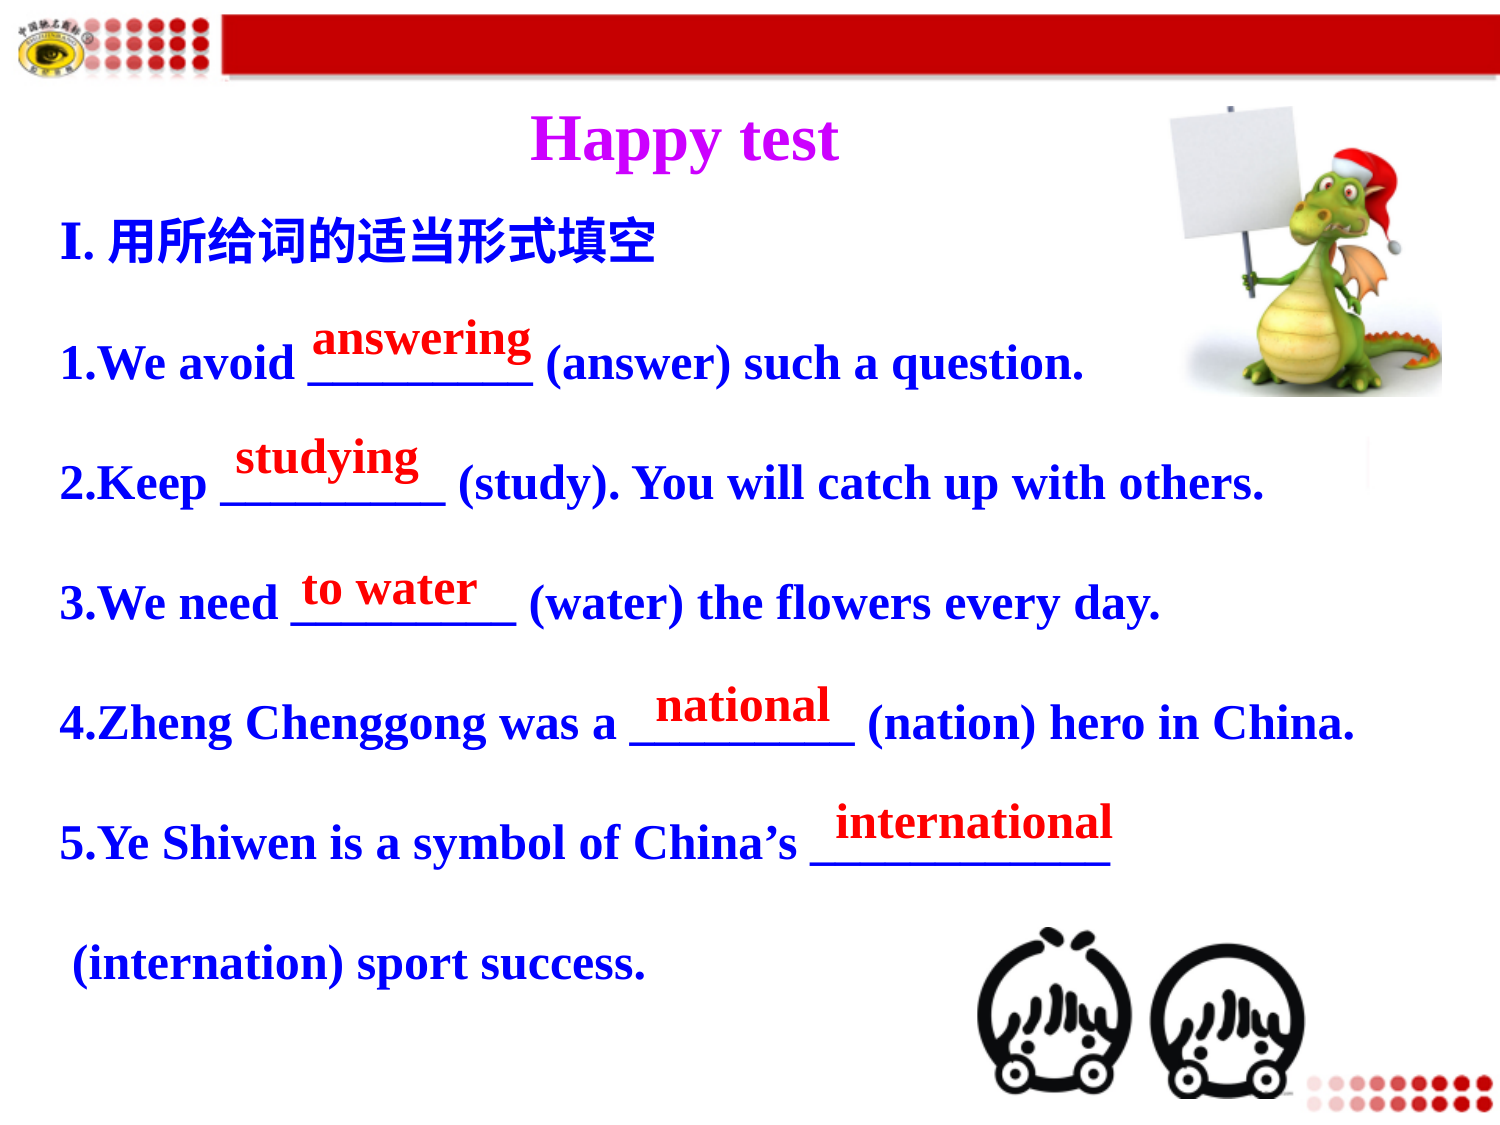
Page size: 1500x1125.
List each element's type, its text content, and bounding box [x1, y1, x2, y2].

text_box national [640, 664, 914, 739]
text_box studying [220, 416, 494, 492]
text_box to water [286, 546, 560, 622]
text_box international [820, 781, 1167, 856]
text_box answering [297, 297, 571, 373]
text_box Happy test [515, 86, 986, 182]
slide_number 11 [1309, 1024, 1500, 1103]
text_box Ⅰ.用所给词的适当形式填空 We avoid _________ (answer) such a question. Keep _________ (study). You will catch up with others. We need _________ (water) the flowers every day. Zheng Chenggong was a _________ (nation) hero in China. Ye Shiwen is a symbol of China’s ____________ (internation) sport success. [44, 202, 1407, 997]
picture [0, 0, 1500, 1125]
